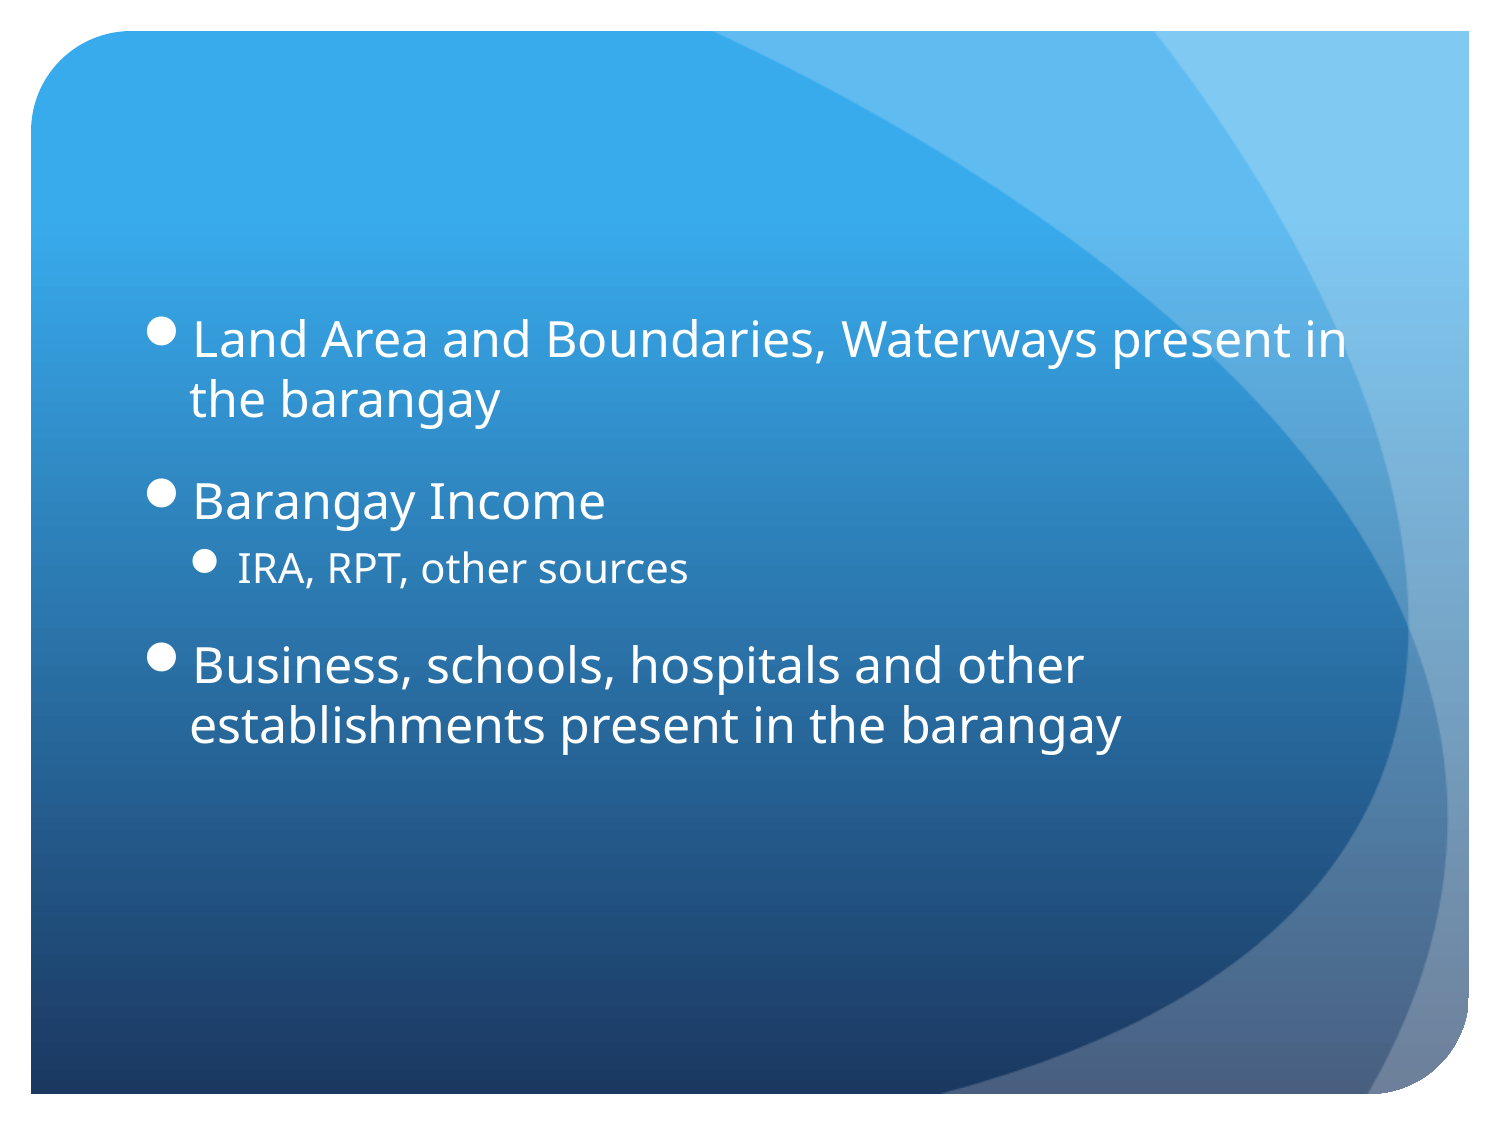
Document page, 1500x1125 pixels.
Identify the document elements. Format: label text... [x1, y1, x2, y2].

picture [24, 30, 1473, 1094]
list Land Area and Boundaries, Waterways present in the barangay Barangay Income IRA, RPT, other sources Business, schools, hospitals and other establishments present in the barangay [127, 299, 1372, 991]
